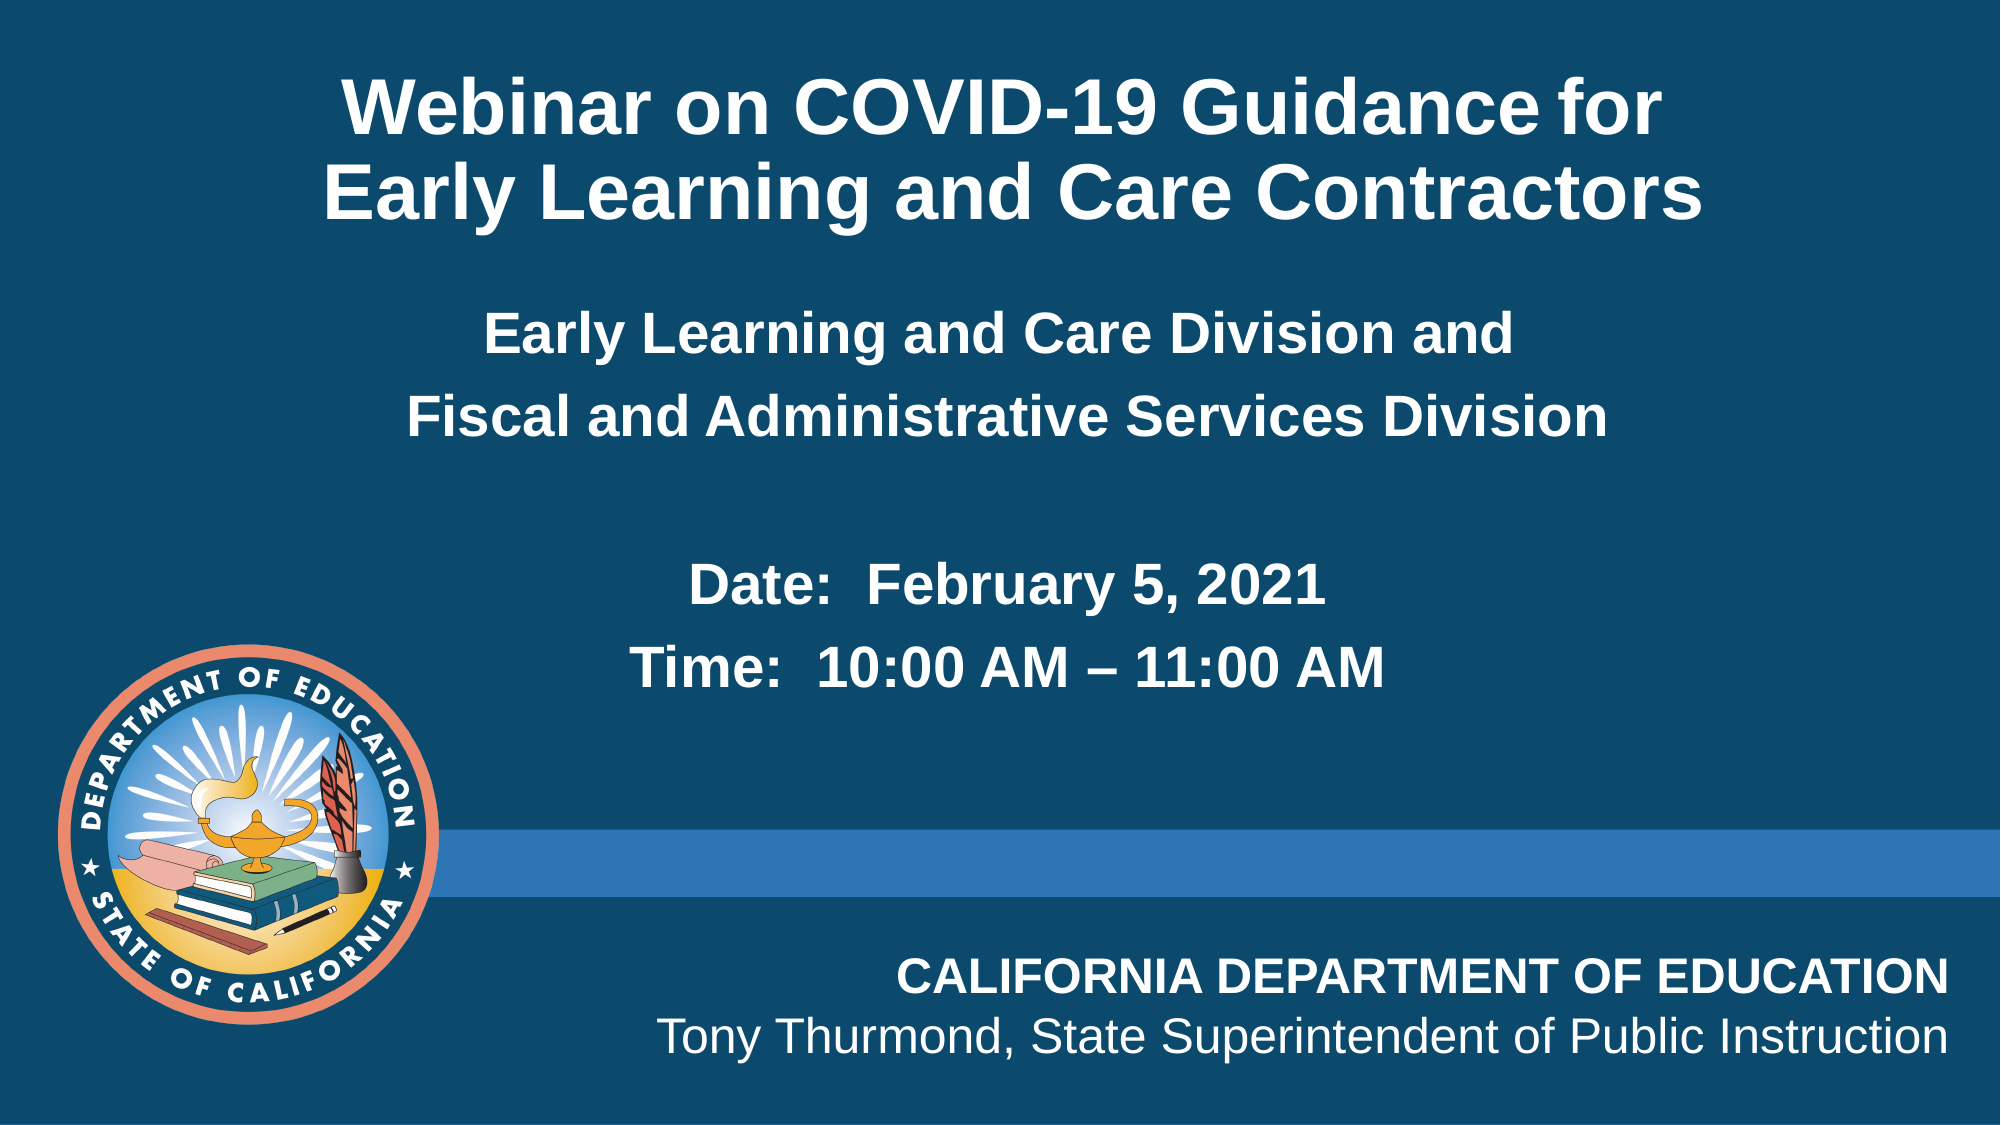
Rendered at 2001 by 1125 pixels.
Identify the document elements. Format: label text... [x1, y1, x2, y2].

picture [55, 639, 443, 1031]
title Webinar on COVID-19 Guidance for Early Learning and Care Contractors [55, 29, 1972, 273]
list Early Learning and Care Division and Fiscal and Administrative Services Division Date: February 5, 2021 Time: 10:00 AM – 11:00 AM [248, 295, 1768, 810]
